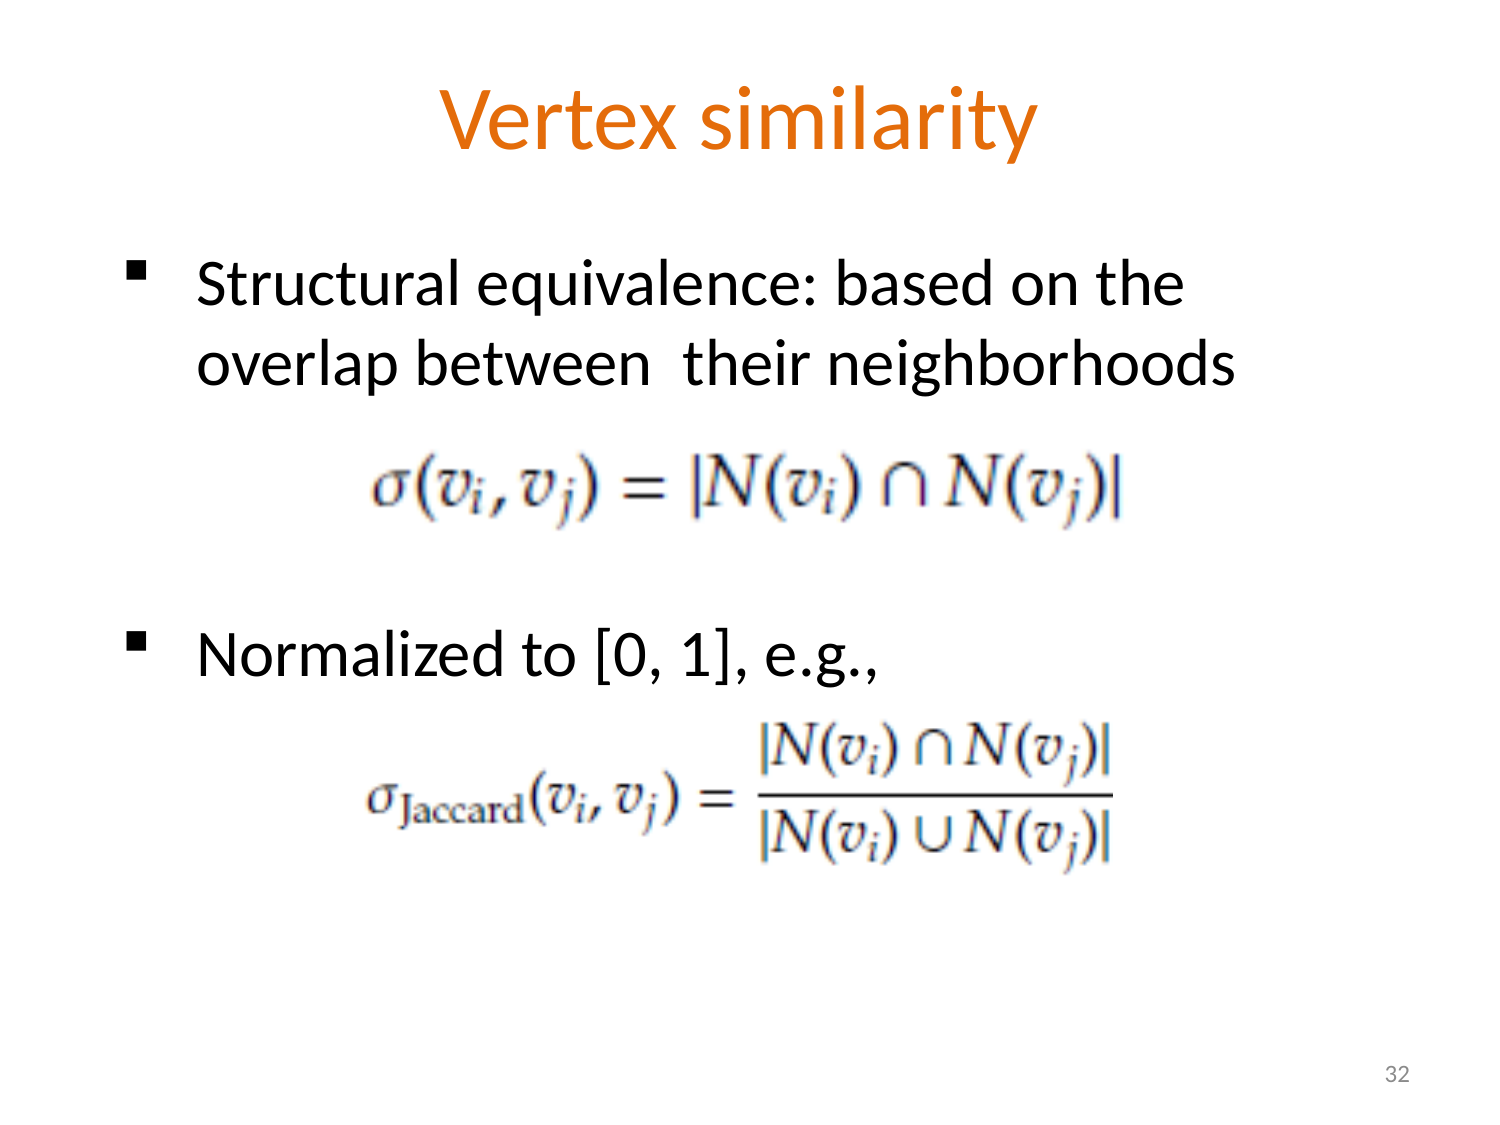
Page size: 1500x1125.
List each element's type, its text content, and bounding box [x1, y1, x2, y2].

text_box Normalized to [0, 1], e.g., [106, 602, 1265, 697]
text_box Vertex similarity [64, 19, 1415, 207]
slide_number 32 [1074, 1042, 1425, 1103]
picture [293, 408, 1128, 571]
text_box Structural equivalence: based on the overlap between their neighborhoods [106, 231, 1265, 407]
picture [311, 697, 1113, 882]
